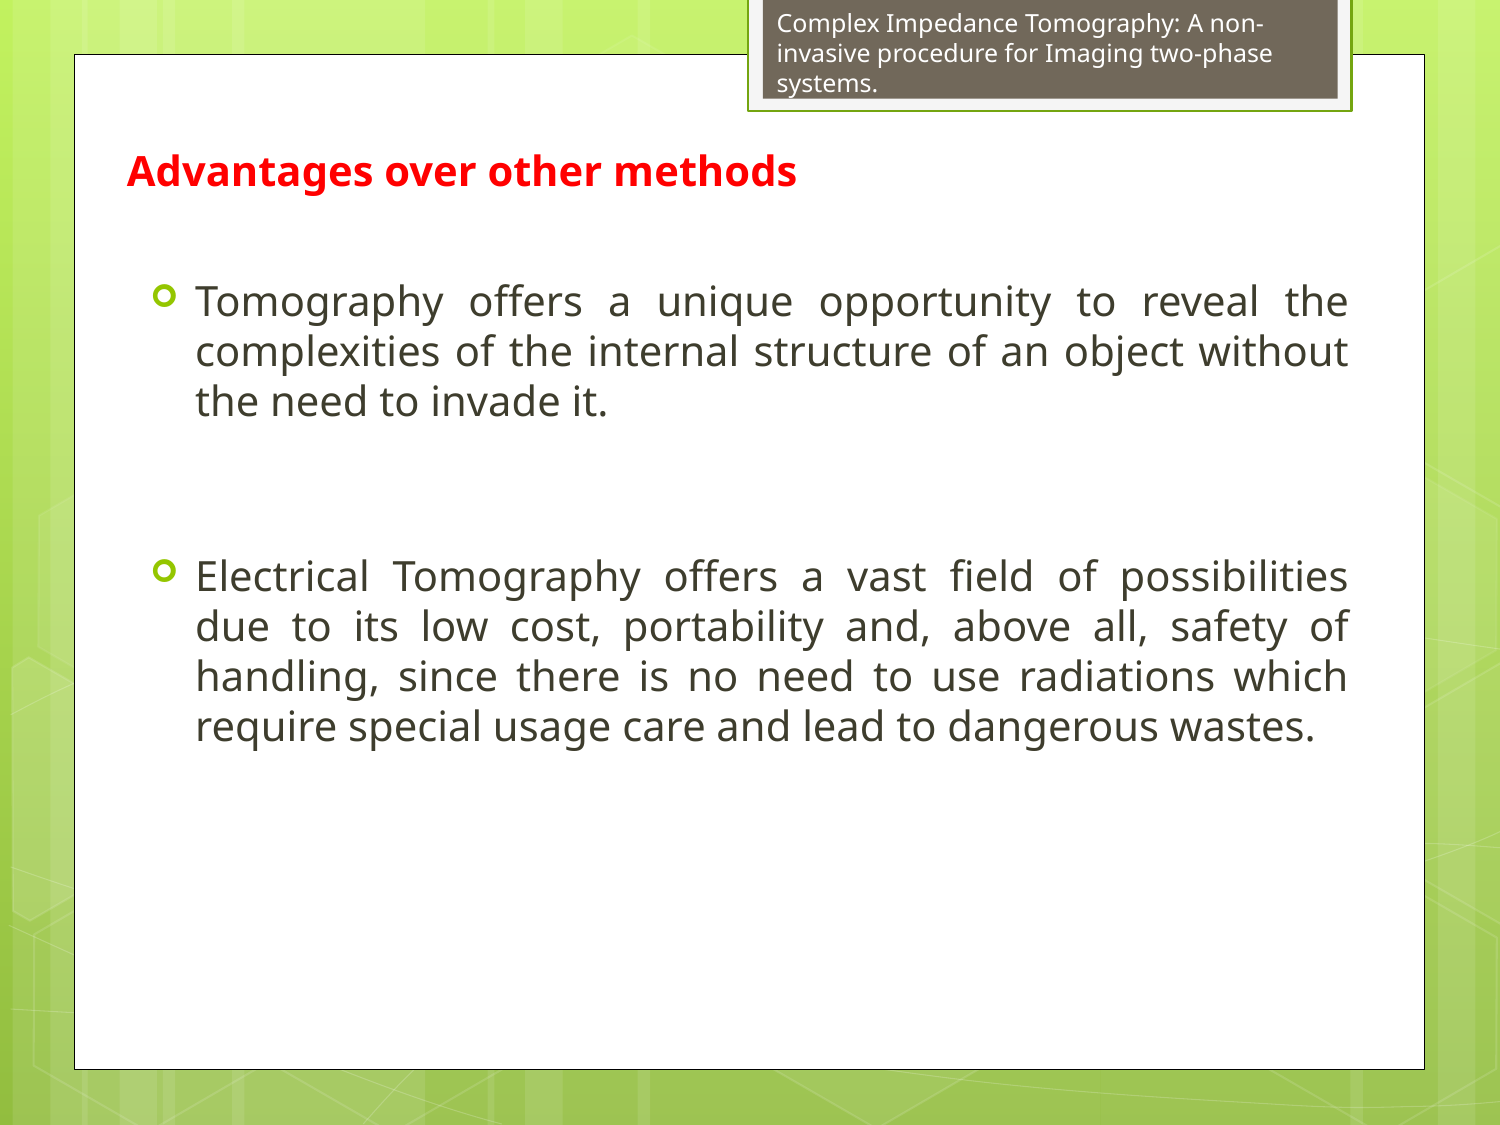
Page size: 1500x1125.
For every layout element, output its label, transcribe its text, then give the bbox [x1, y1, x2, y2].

text_box Complex Impedance Tomography: A non-invasive procedure for Imaging two-phase systems. [761, 0, 1341, 105]
list Tomography offers a unique opportunity to reveal the complexities of the internal structure of an object without the need to invade it. Electrical Tomography offers a vast field of possibilities due to its low cost, portability and, above all, safety of handling, since there is no need to use radiations which require special usage care and lead to dangerous wastes. [123, 266, 1365, 843]
text_box Advantages over other methods [112, 137, 1424, 202]
